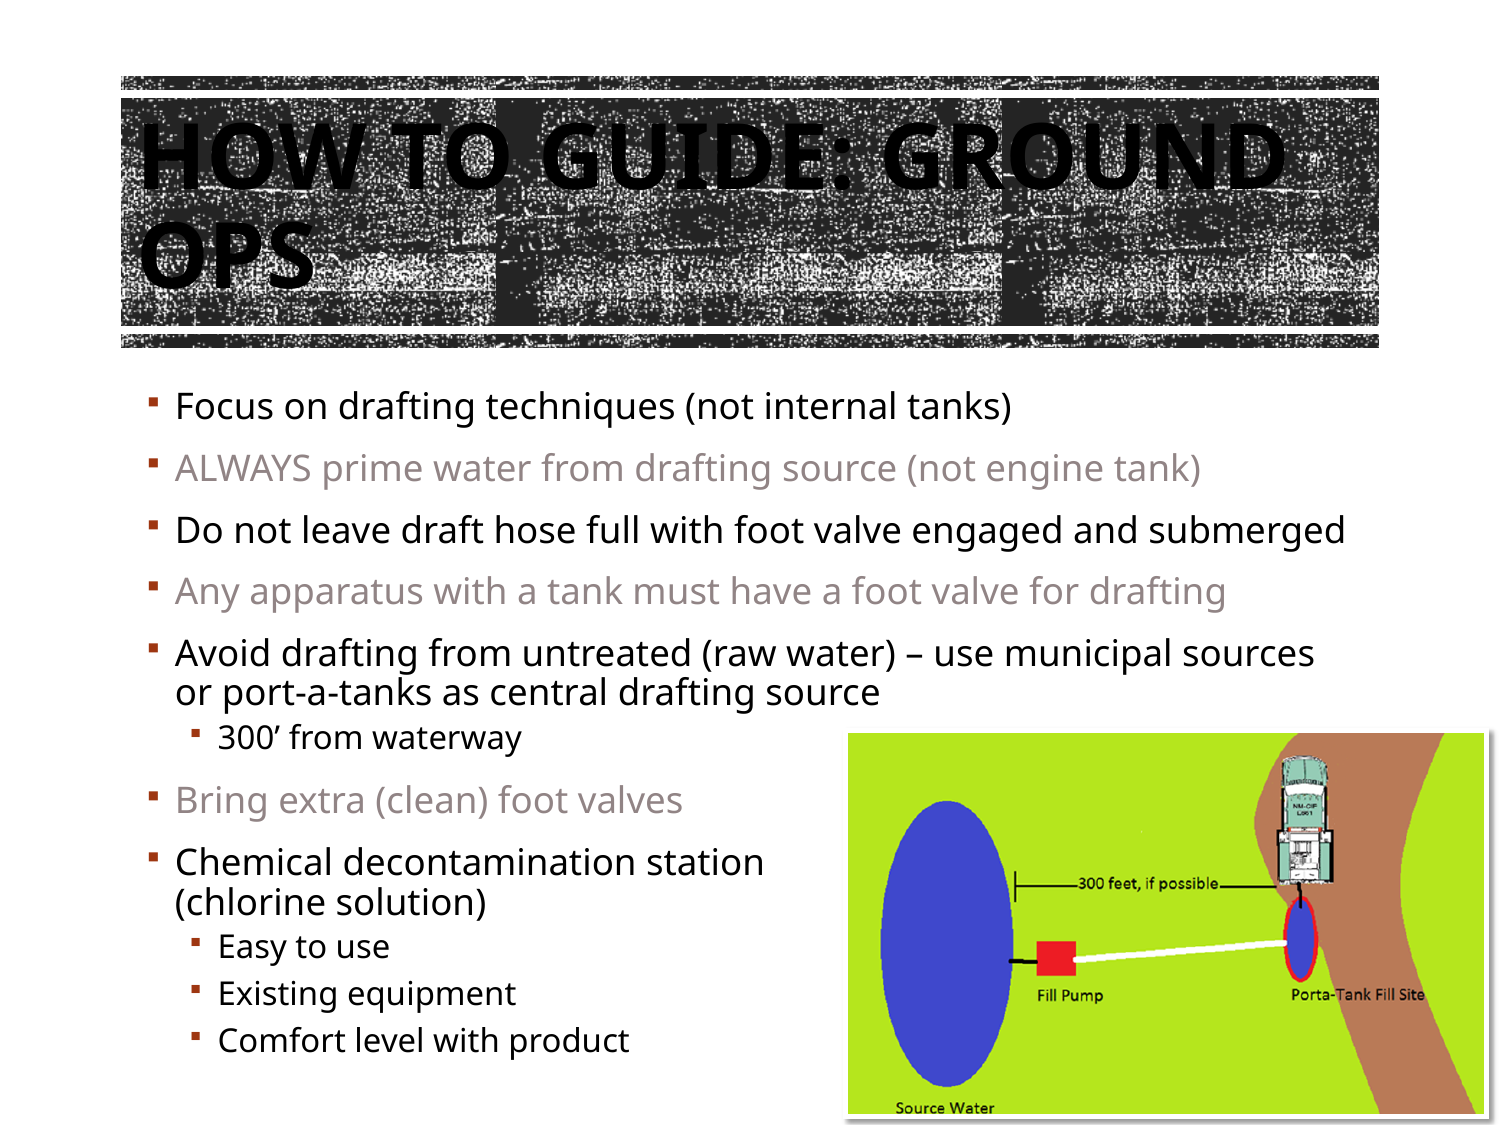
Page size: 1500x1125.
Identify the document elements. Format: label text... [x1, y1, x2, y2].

text_box [120, 333, 1380, 349]
picture [839, 724, 1500, 1125]
text_box [120, 75, 1380, 90]
text_box [1359, 98, 1380, 327]
title HOW TO GUIDE: Ground OPs [121, 77, 1359, 341]
list Focus on drafting techniques (not internal tanks) ALWAYS prime water from drafting source (not engine tank) Do not leave draft hose full with foot valve engaged and submerged Any apparatus with a tank must have a foot valve for drafting Avoid drafting from untreated (raw water) – use municipal sources or port-a-tanks as central drafting source 300’ from waterway Bring extra (clean) foot valves Chemical decontamination station (chlorine solution) Easy to use Existing equipment Comfort level with product [131, 380, 1369, 1097]
